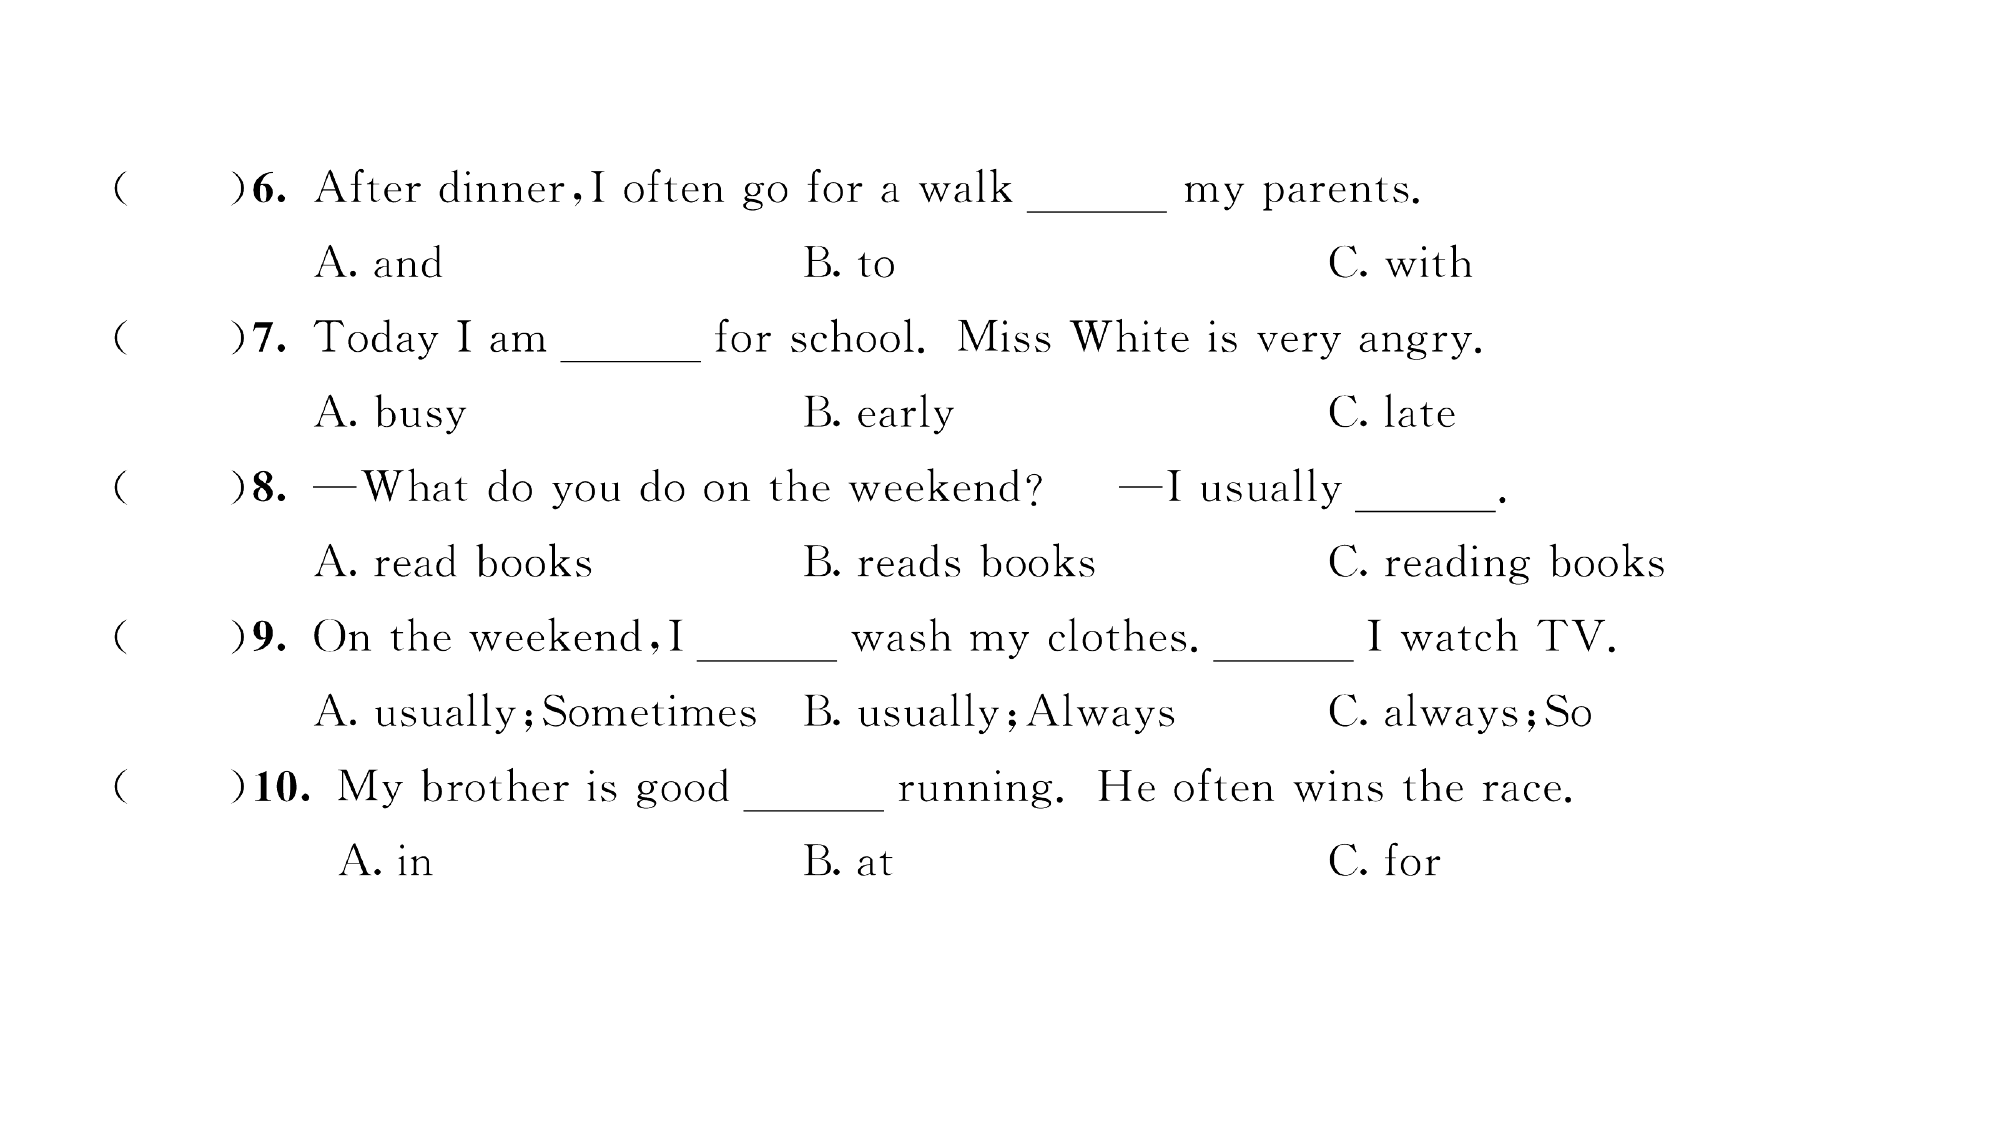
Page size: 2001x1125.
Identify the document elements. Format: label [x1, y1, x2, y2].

picture [110, 146, 2000, 896]
